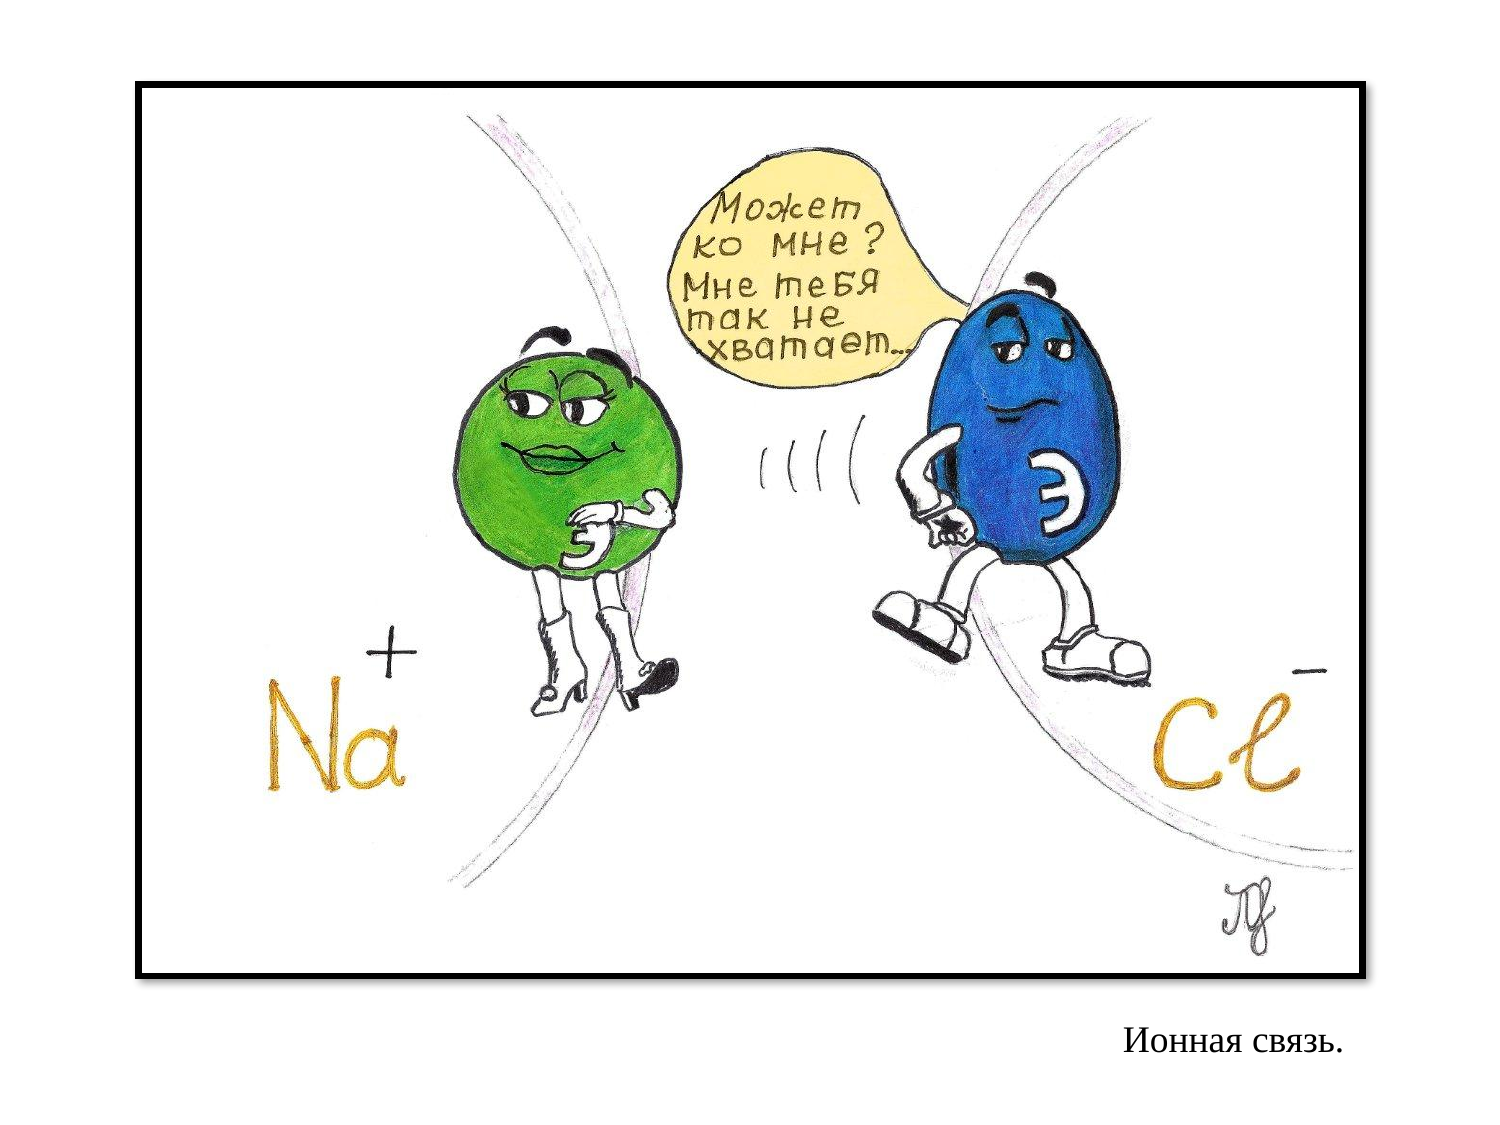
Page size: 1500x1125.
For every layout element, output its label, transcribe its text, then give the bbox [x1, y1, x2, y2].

text_box Ионная связь. [878, 1007, 1360, 1068]
picture [141, 87, 1360, 973]
